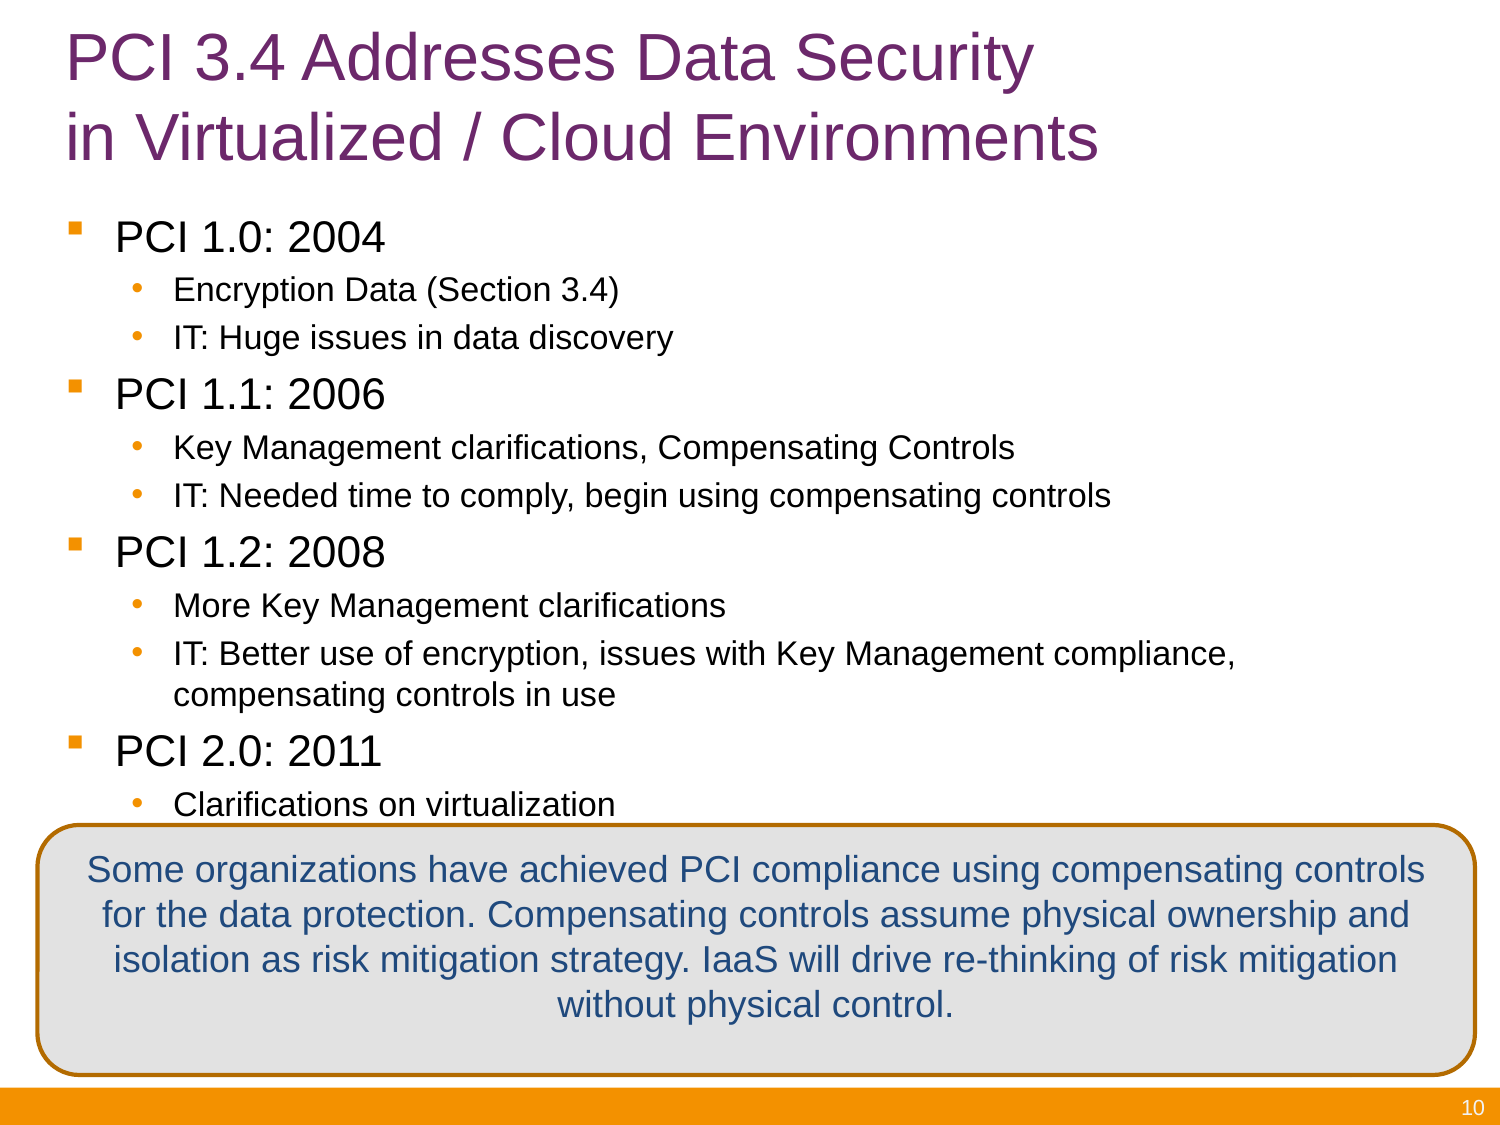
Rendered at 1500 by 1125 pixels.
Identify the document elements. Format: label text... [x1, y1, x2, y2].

slide_number 10 [1149, 1087, 1500, 1125]
list PCI 1.0: 2004 Encryption Data (Section 3.4) IT: Huge issues in data discovery PCI 1.1: 2006 Key Management clarifications, Compensating Controls IT: Needed time to comply, begin using compensating controls PCI 1.2: 2008 More Key Management clarifications IT: Better use of encryption, issues with Key Management compliance, compensating controls in use PCI 2.0: 2011 Clarifications on virtualization [50, 200, 1463, 833]
picture [1125, 987, 1481, 1088]
title PCI 3.4 Addresses Data Security in Virtualized / Cloud Environments [50, 0, 1463, 188]
text_box Some organizations have achieved PCI compliance using compensating controls for the data protection. Compensating controls assume physical ownership and isolation as risk mitigation strategy. IaaS will drive re-thinking of risk mitigation without physical control. [35, 822, 1478, 1078]
